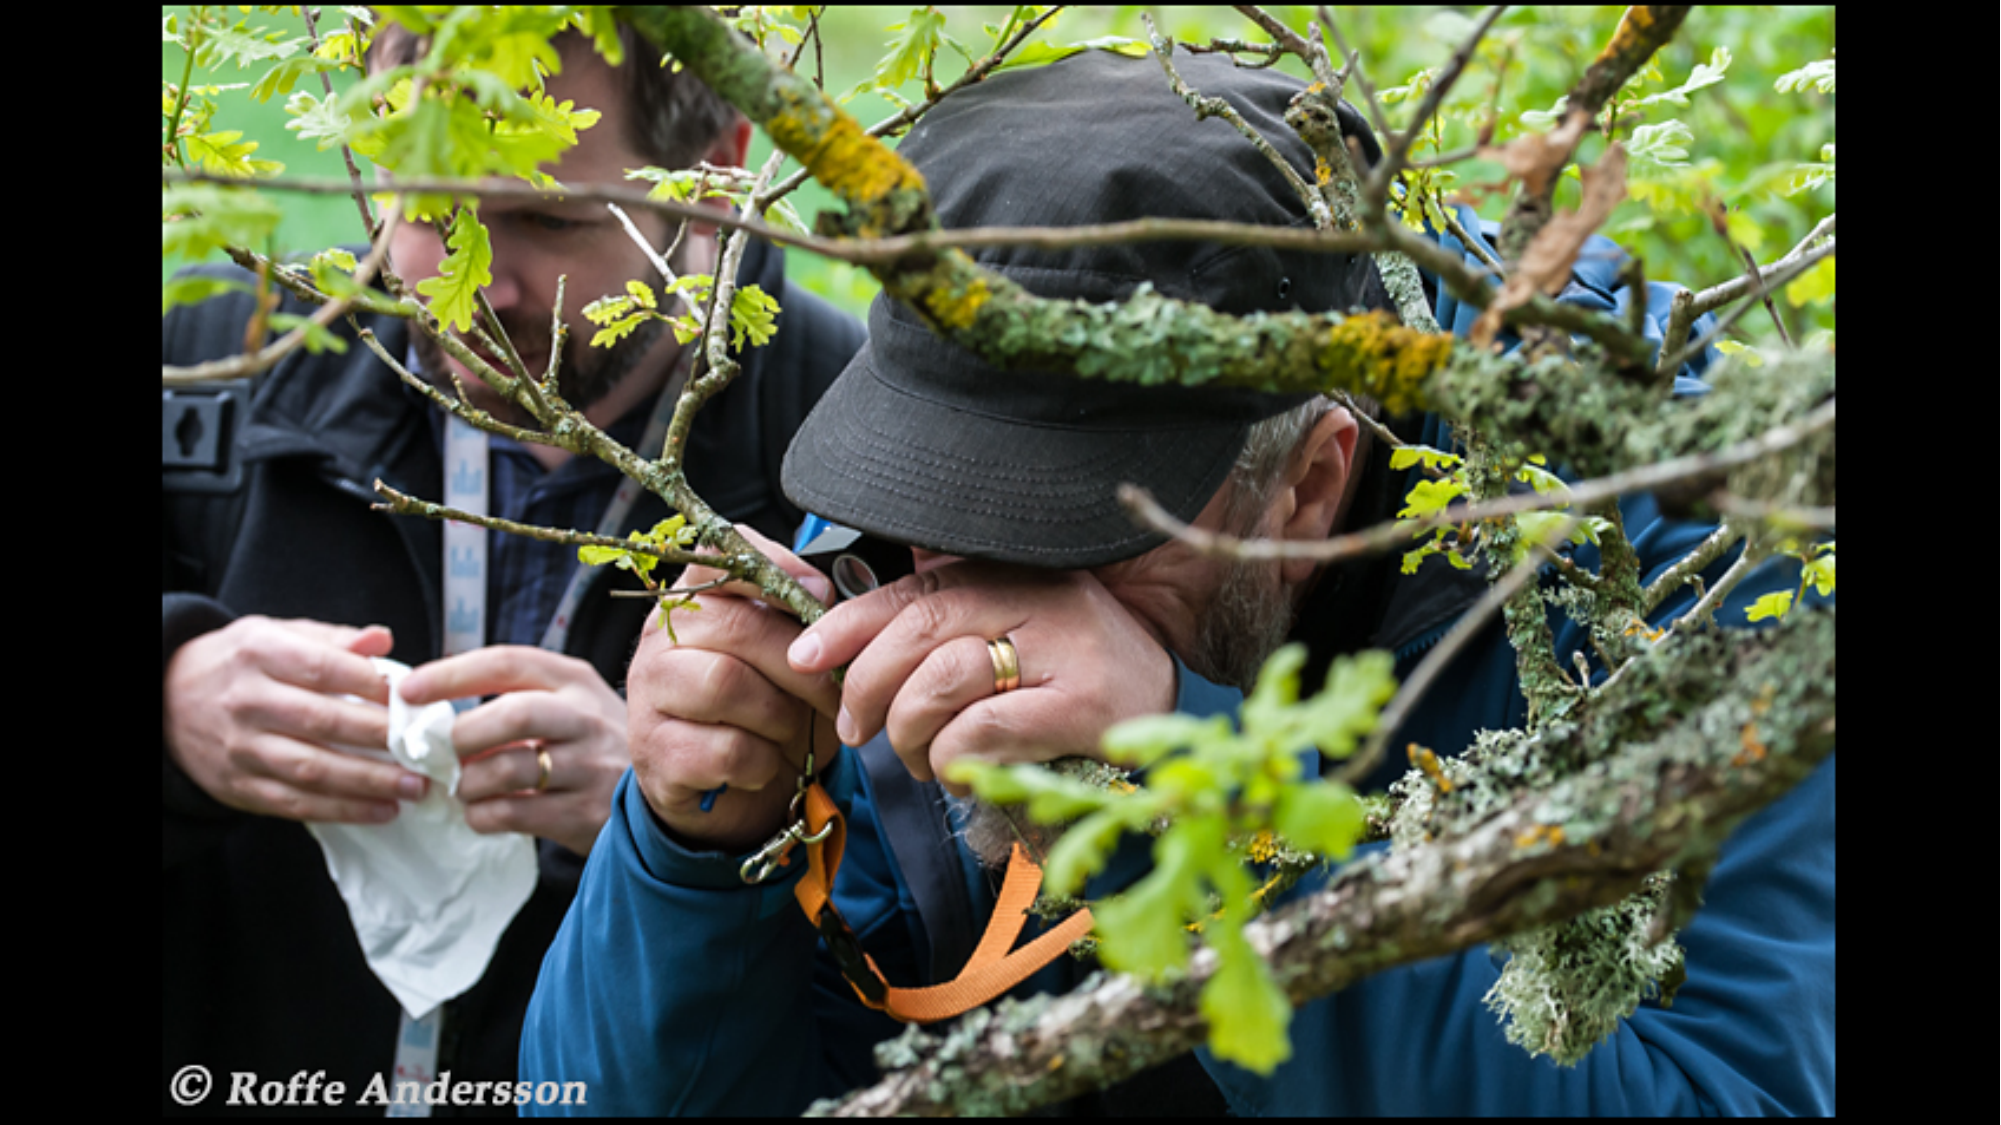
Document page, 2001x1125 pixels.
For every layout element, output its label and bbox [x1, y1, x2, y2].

picture [156, 0, 1843, 1125]
